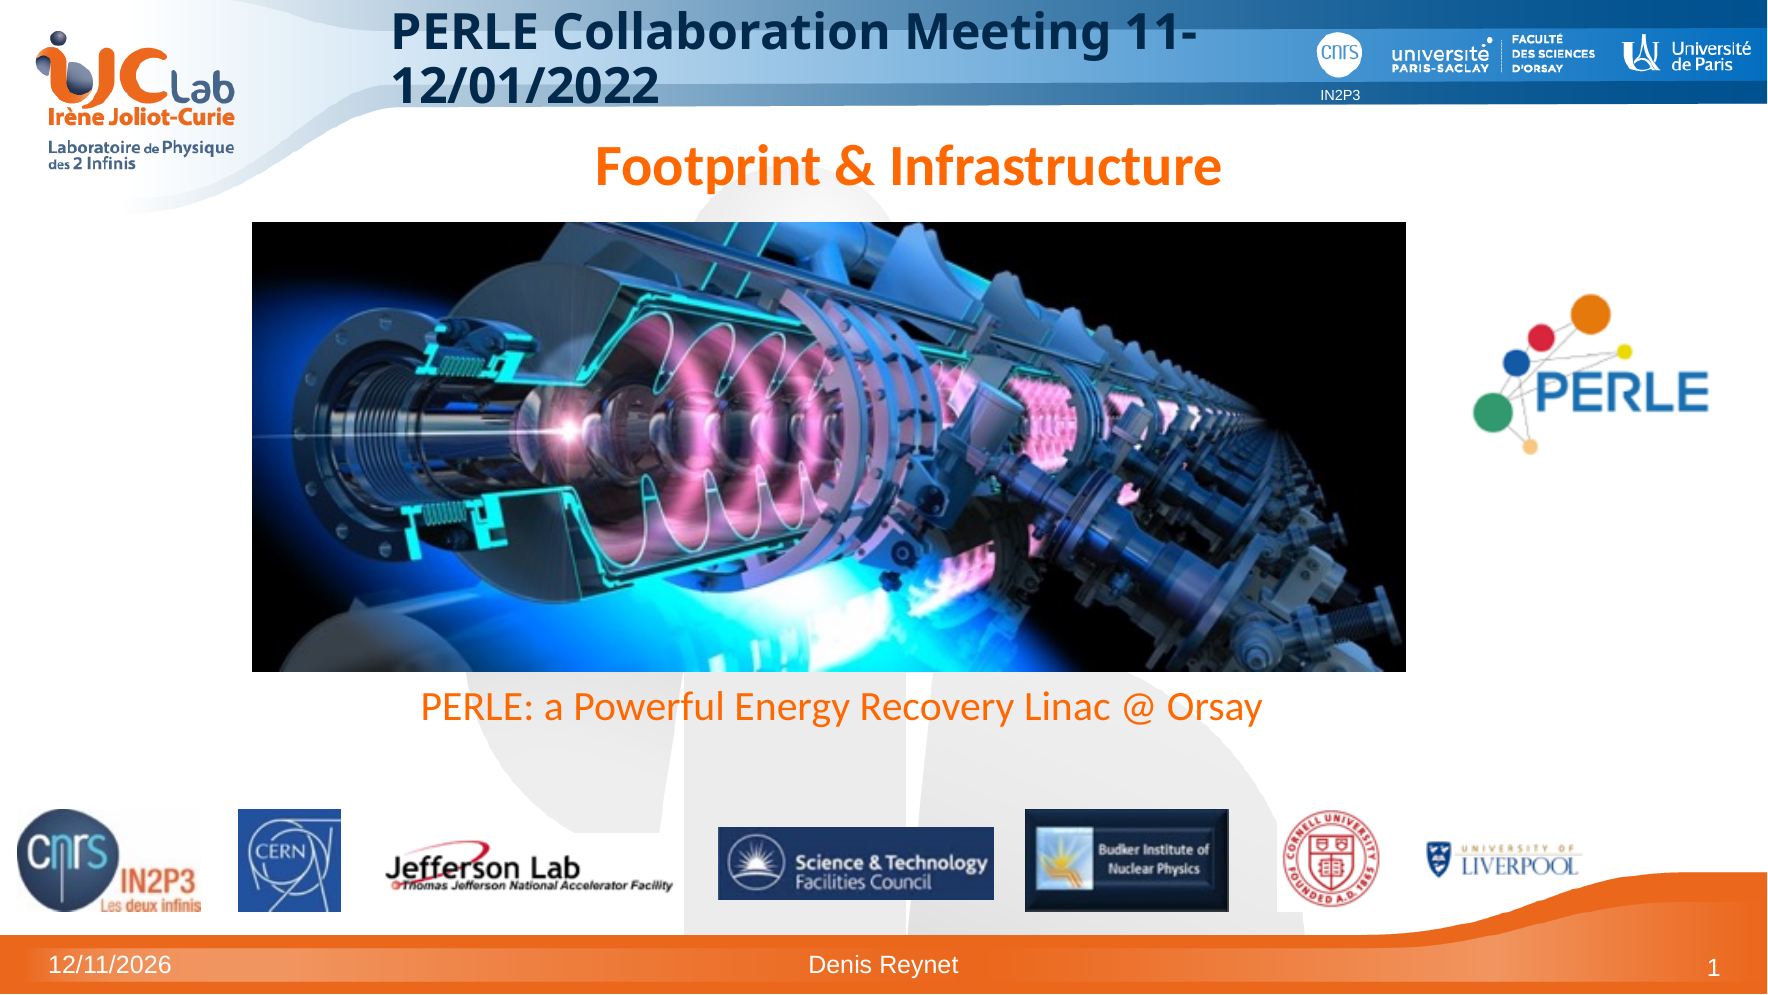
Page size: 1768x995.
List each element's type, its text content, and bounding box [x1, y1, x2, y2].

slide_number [33, 937, 429, 991]
text_box PERLE: a Powerful Energy Recovery Linac @ Orsay [276, 671, 1408, 737]
text_box Footprint & Infrastructure [580, 127, 1328, 194]
picture [0, 0, 1768, 994]
footer Denis Reynet [481, 937, 1286, 991]
title PERLE Collaboration Meeting 11-12/01/2022 [375, 24, 1309, 96]
slide_number 1 [1338, 940, 1736, 994]
